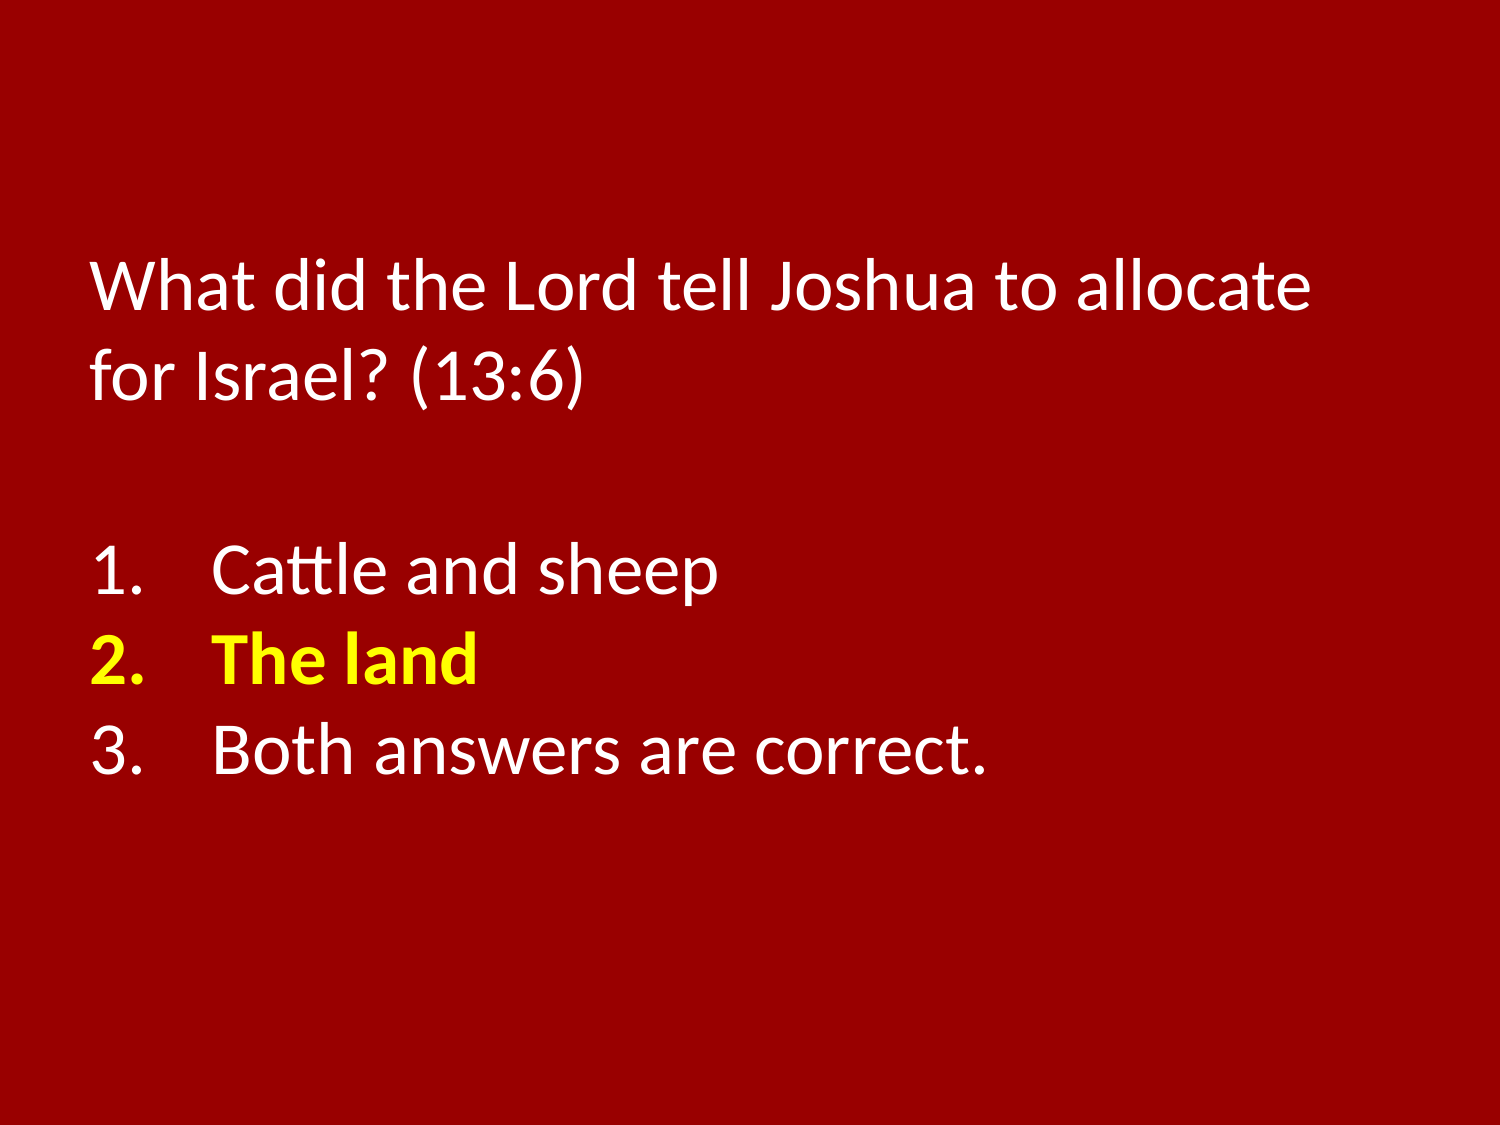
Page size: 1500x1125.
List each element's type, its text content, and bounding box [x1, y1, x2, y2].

text_box What did the Lord tell Joshua to allocate for Israel? (13:6) [74, 228, 1425, 423]
text_box Cattle and sheep The land Both answers are correct. [74, 512, 1425, 798]
